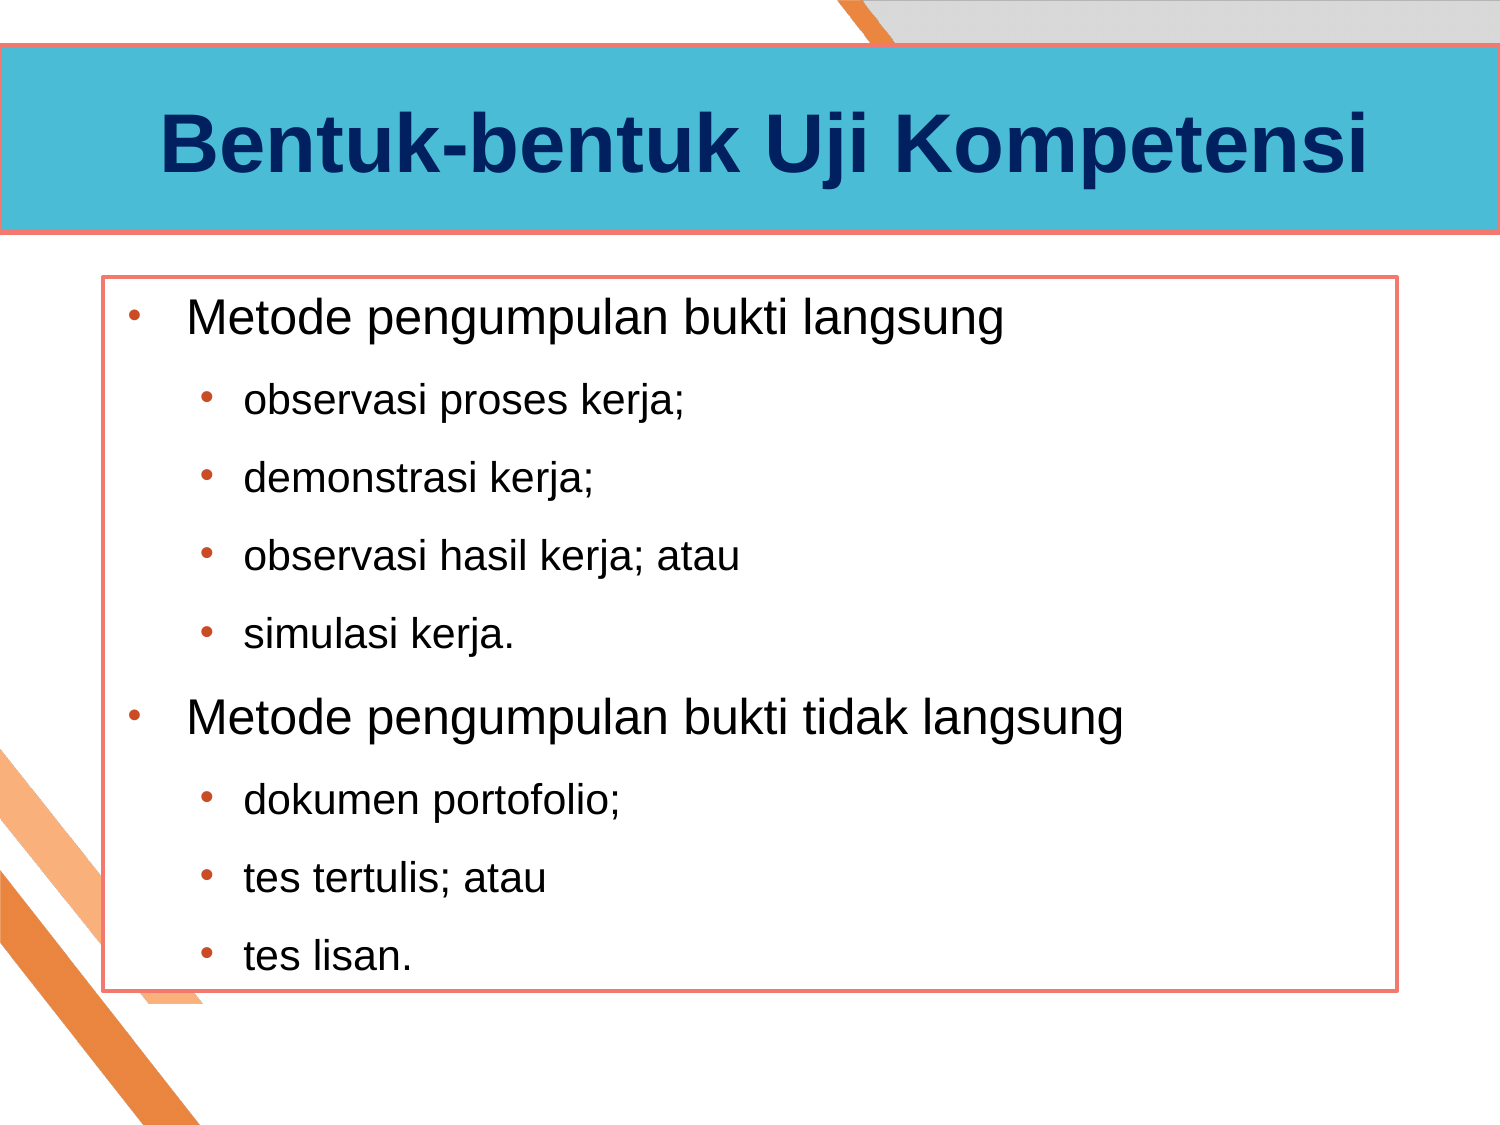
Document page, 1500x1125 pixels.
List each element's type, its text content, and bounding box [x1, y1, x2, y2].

title Bentuk-bentuk Uji Kompetensi [0, 43, 1500, 235]
picture [0, 745, 203, 1125]
picture [837, 0, 1500, 43]
list Metode pengumpulan bukti langsung observasi proses kerja; demonstrasi kerja; observasi hasil kerja; atau simulasi kerja. Metode pengumpulan bukti tidak langsung dokumen portofolio; tes tertulis; atau tes lisan. [101, 275, 1399, 993]
